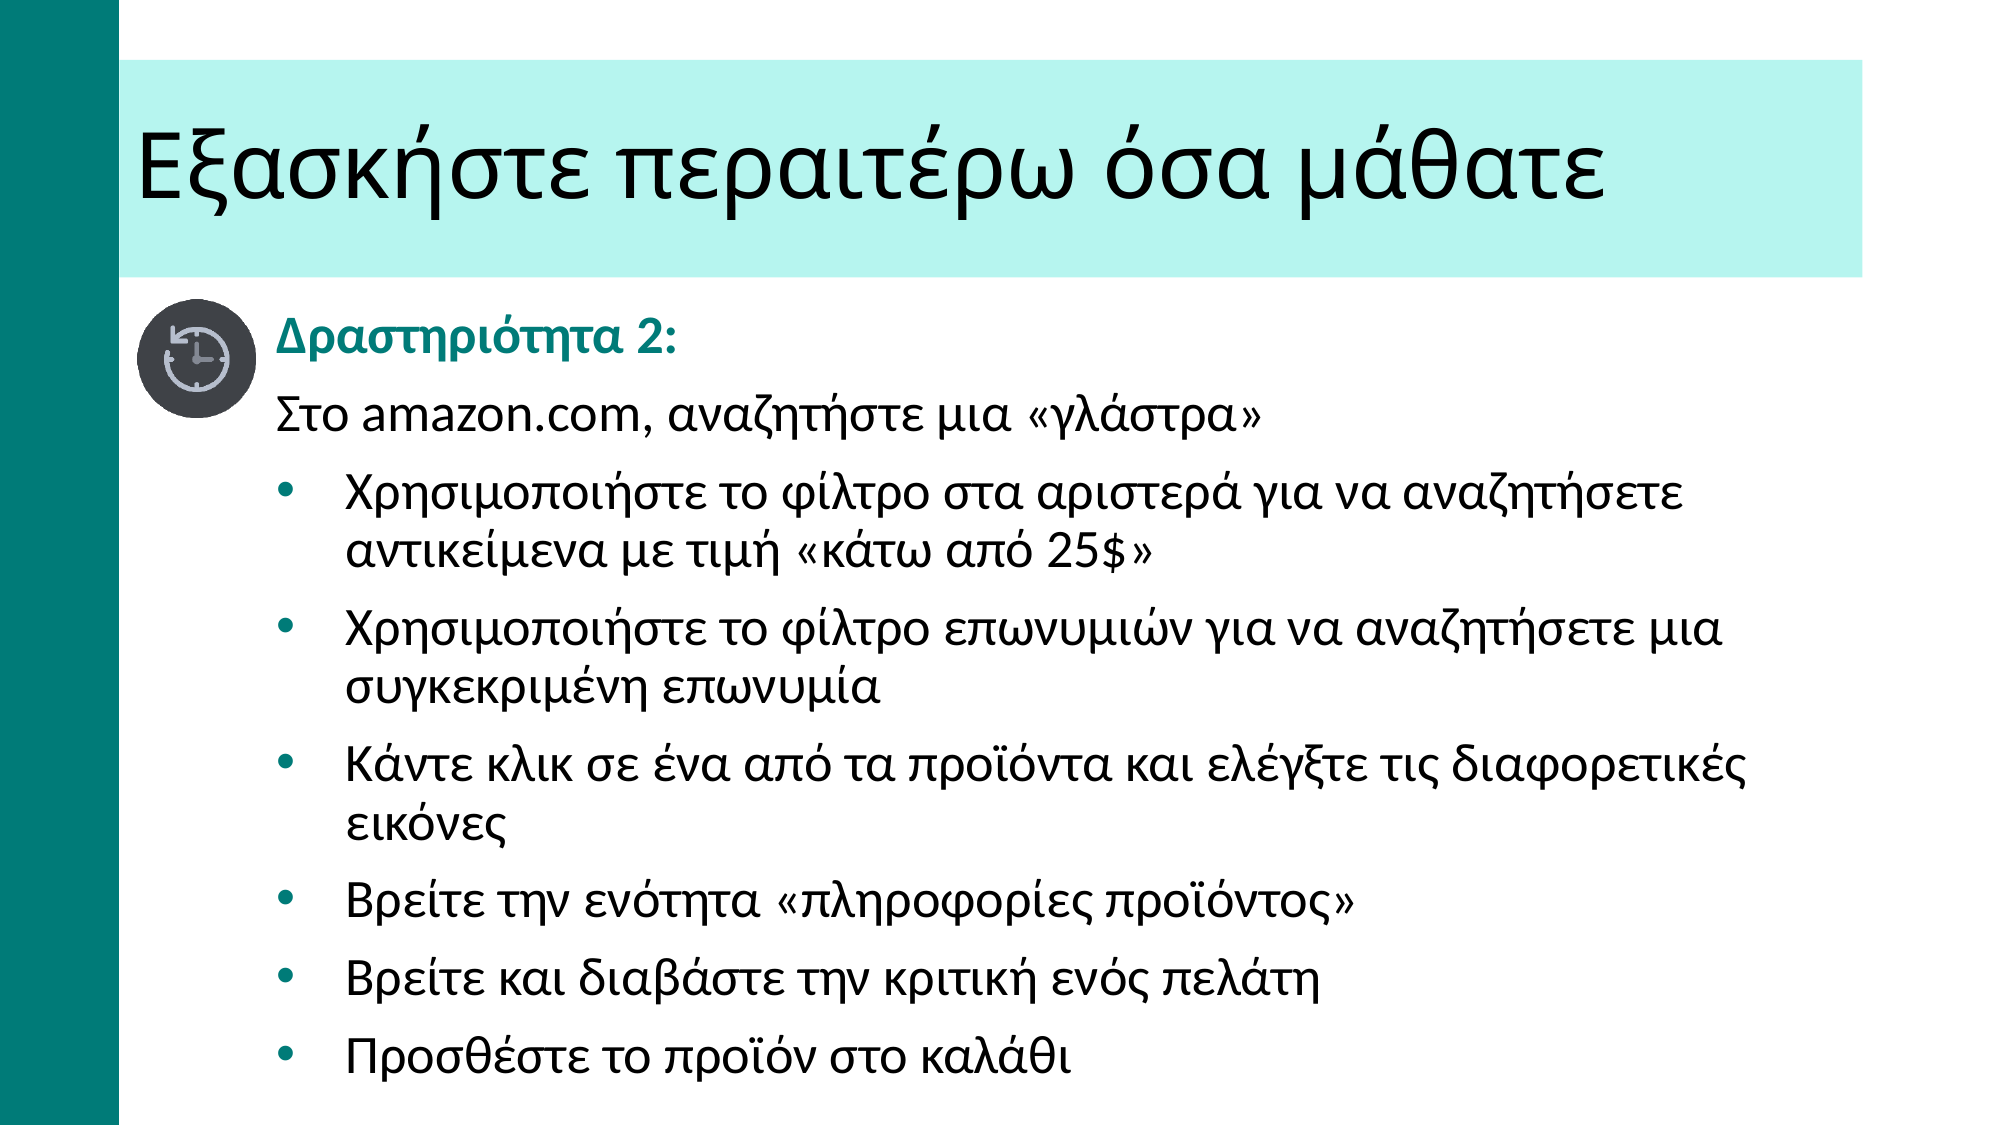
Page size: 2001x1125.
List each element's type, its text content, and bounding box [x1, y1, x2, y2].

title Εξασκήστε περαιτέρω όσα μάθατε [119, 59, 1863, 278]
picture [137, 299, 256, 418]
list Δραστηριότητα 2: Στο amazon.com, αναζητήστε μια «γλάστρα» Χρησιμοποιήστε το φίλτρο στα αριστερά για να αναζητήσετε αντικείμενα με τιμή «κάτω από 25$» Χρησιμοποιήστε το φίλτρο επωνυμιών για να αναζητήσετε μια συγκεκριμένη επωνυμία Κάντε κλικ σε ένα από τα προϊόντα και ελέγξτε τις διαφορετικές εικόνες Βρείτε την ενότητα «πληροφορίες προϊόντος» Βρείτε και διαβάστε την κριτική ενός πελάτη Προσθέστε το προϊόν στο καλάθι [137, 299, 1863, 1097]
